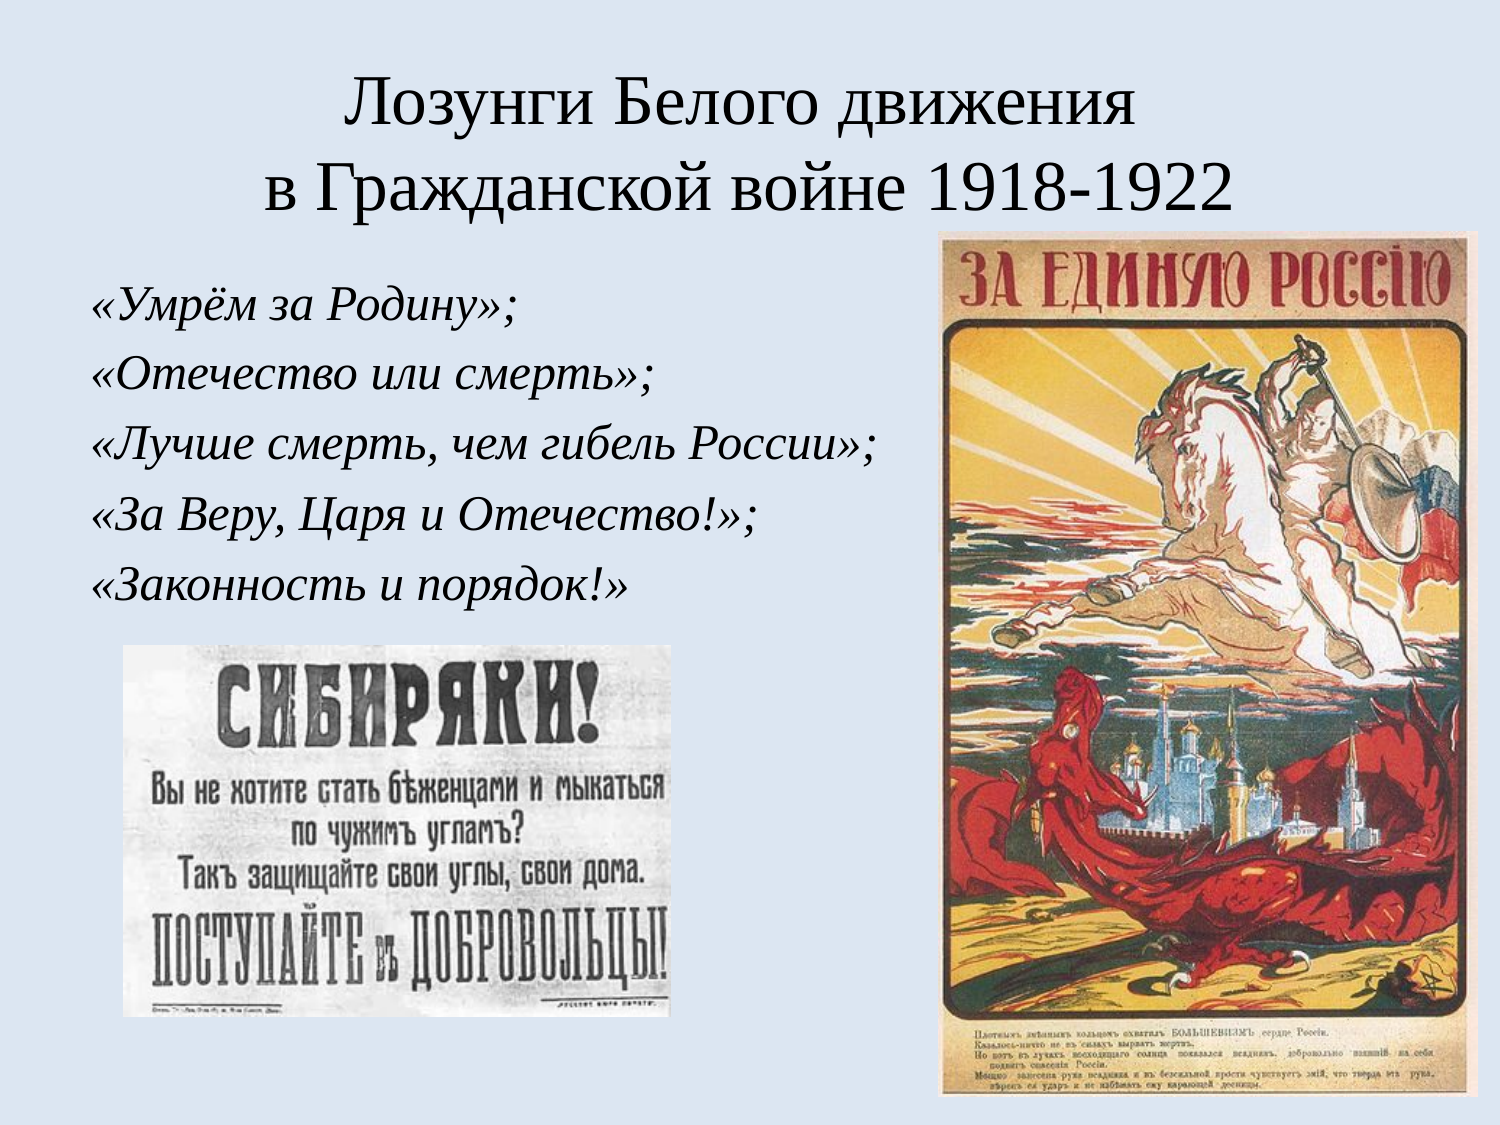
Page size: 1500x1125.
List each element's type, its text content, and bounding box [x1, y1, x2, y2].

picture [123, 644, 671, 1018]
title Лозунги Белого движения в Гражданской войне 1918-1922 [75, 45, 1425, 233]
picture [938, 231, 1478, 1097]
list «Умрём за Родину»; «Отечество или смерть»; «Лучше смерть, чем гибель России»; «За Веру, Царя и Отечество!»; «Законность и порядок!» [75, 262, 904, 1005]
